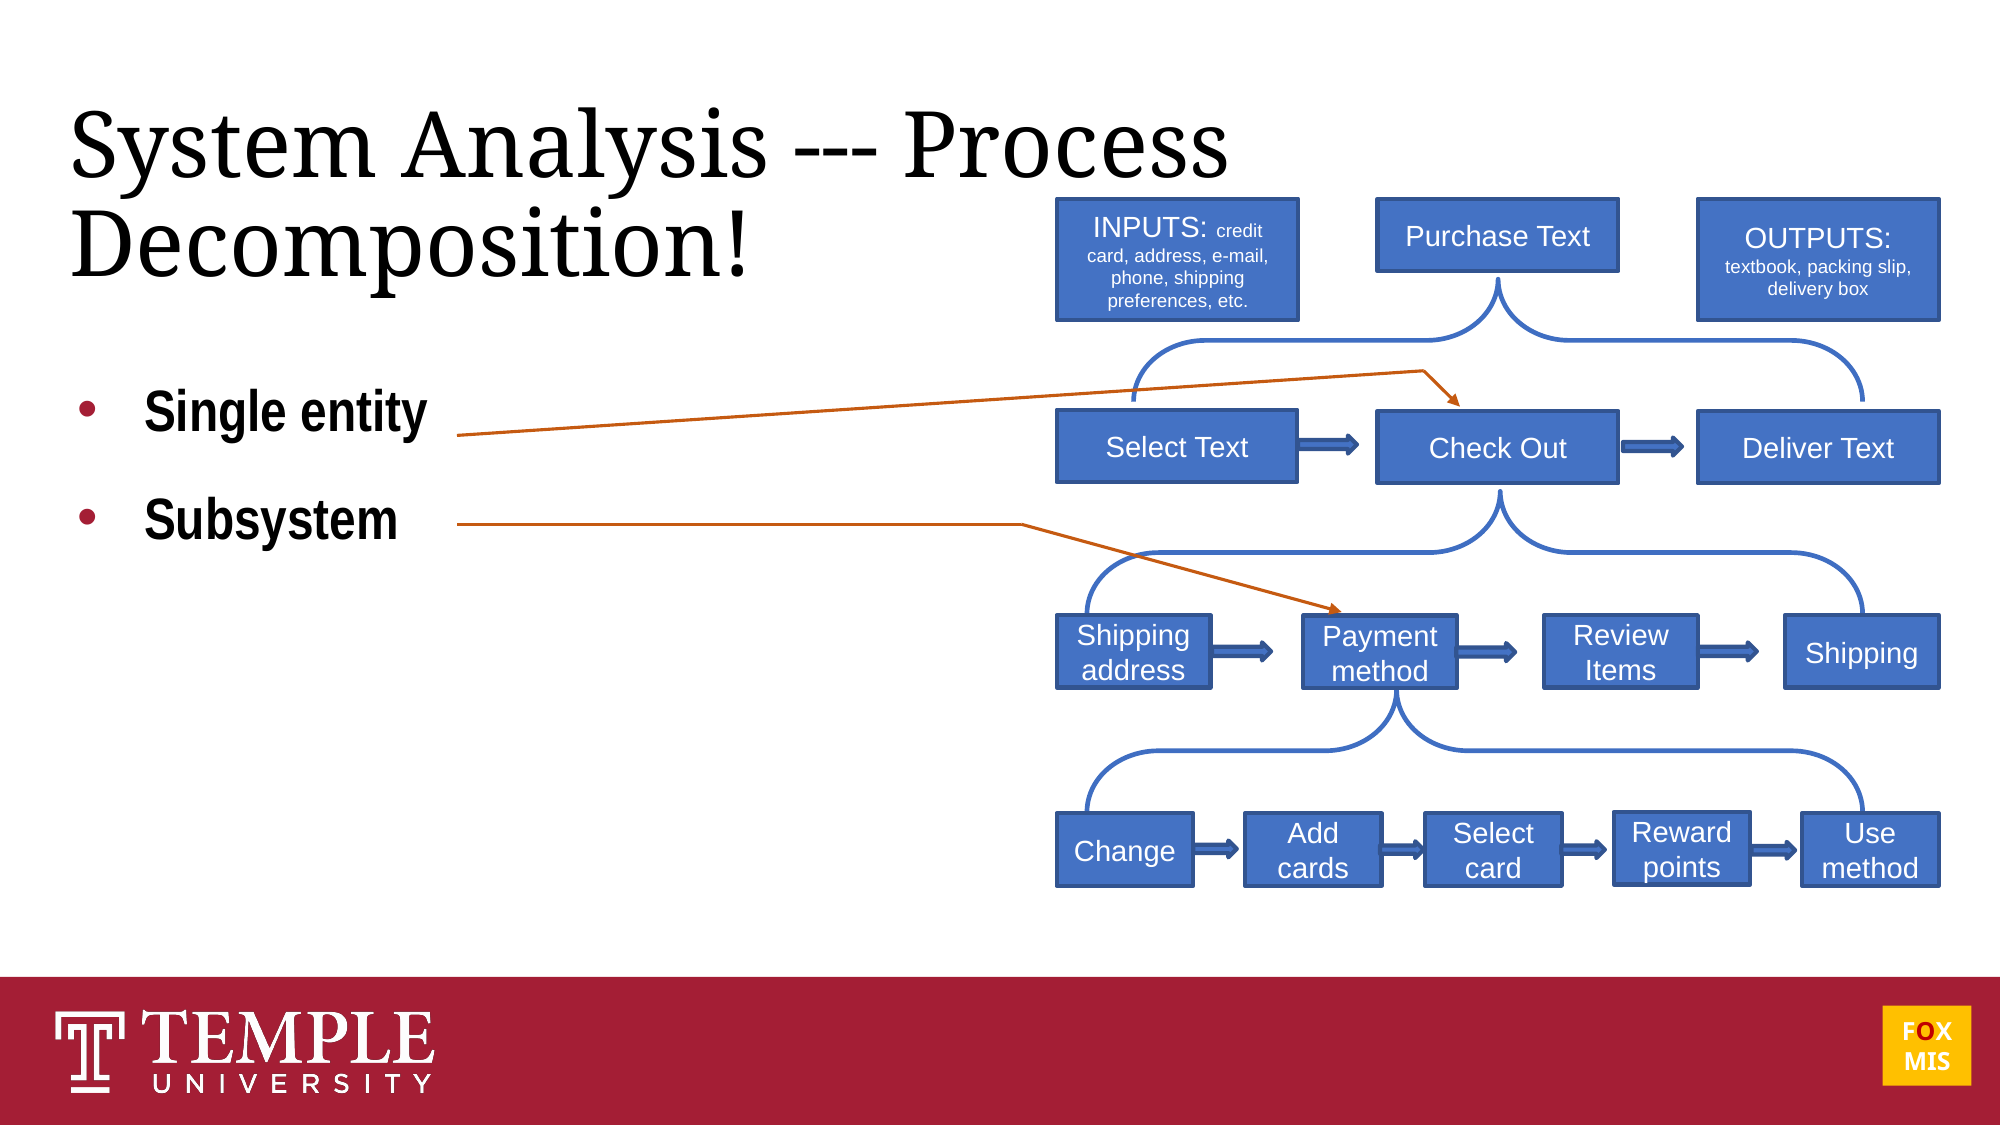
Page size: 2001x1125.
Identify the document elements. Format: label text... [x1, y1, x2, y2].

text_box [1454, 641, 1518, 664]
text_box [1191, 838, 1239, 860]
text_box Review Items [1542, 613, 1700, 690]
text_box [1695, 640, 1759, 663]
text_box [1749, 839, 1798, 861]
text_box Check Out [1375, 409, 1620, 485]
title System Analysis --- Process Decomposition! [54, 91, 1939, 280]
text_box Payment method [1301, 613, 1459, 690]
text_box [1295, 444, 1360, 456]
text_box Reward points [1612, 810, 1752, 887]
text_box Change [1055, 811, 1195, 888]
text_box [456, 370, 1424, 436]
text_box Add cards [1243, 811, 1384, 888]
text_box [1143, 278, 1864, 402]
text_box Select card [1423, 811, 1564, 888]
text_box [1424, 370, 1461, 407]
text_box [1020, 523, 1342, 613]
text_box [1377, 839, 1426, 861]
text_box FOX MIS [1881, 1004, 1973, 1088]
text_box [1086, 690, 1864, 813]
list Single entity Subsystem [54, 348, 1118, 978]
text_box INPUTS: credit card, address, e-mail, phone, shipping preferences, etc. [1055, 197, 1300, 322]
text_box [1620, 435, 1685, 458]
text_box Shipping [1783, 613, 1941, 690]
picture [54, 1008, 435, 1094]
text_box Purchase Text [1375, 197, 1620, 273]
text_box Shipping address [1055, 620, 1213, 690]
text_box Deliver Text [1696, 409, 1941, 485]
text_box [1210, 640, 1274, 663]
text_box Use method [1800, 811, 1941, 888]
text_box OUTPUTS: textbook, packing slip, delivery box [1696, 197, 1941, 322]
text_box [1559, 839, 1607, 861]
text_box Select Text [1055, 444, 1299, 484]
text_box [1347, 490, 1864, 614]
